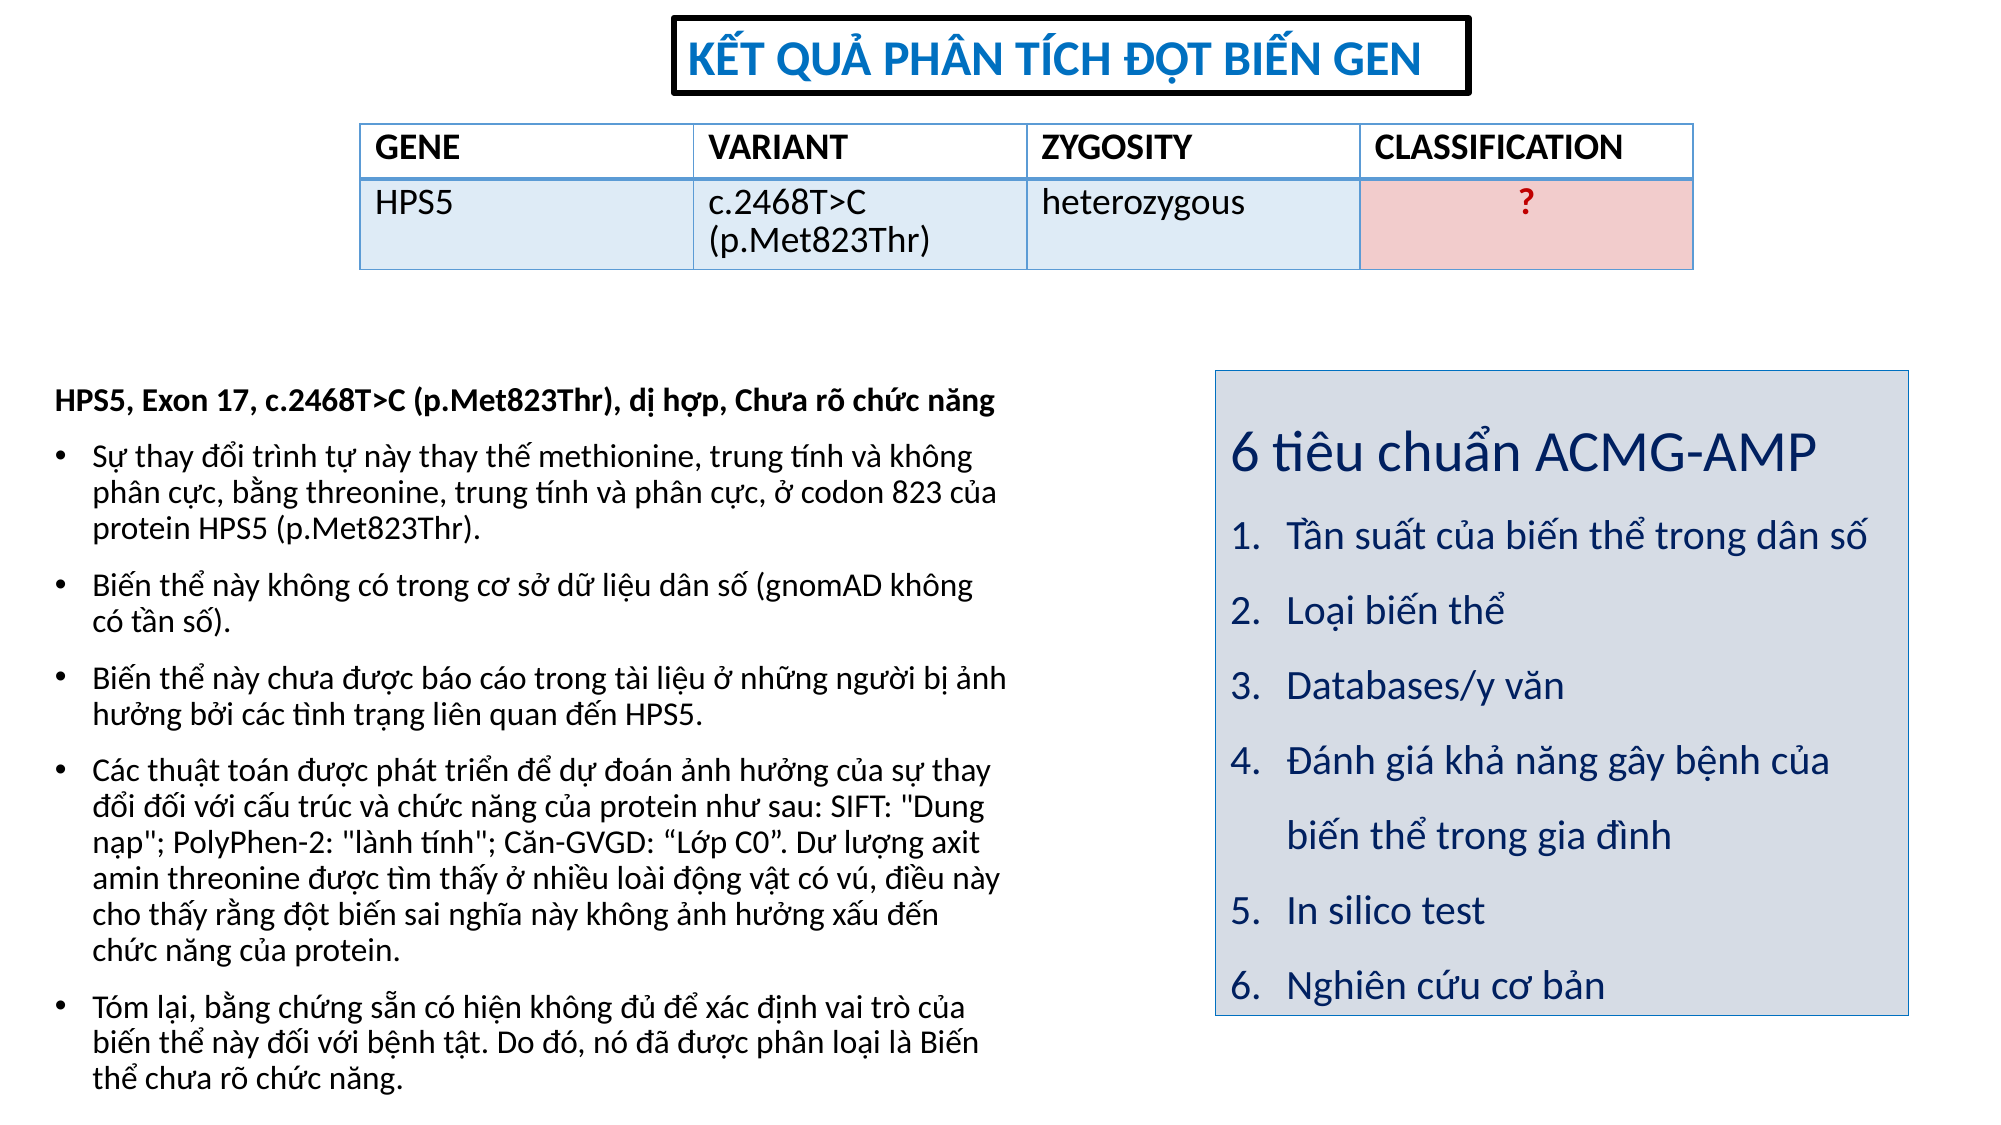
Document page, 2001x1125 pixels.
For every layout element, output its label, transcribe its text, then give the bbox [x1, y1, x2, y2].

table_cell HPS5 [361, 181, 693, 269]
text_box HPS5, Exon 17, c.2468T>C (p.Met823Thr), dị hợp, Chưa rõ chức năng Sự thay đổi trình tự này thay thế methionine, trung tính và không phân cực, bằng threonine, trung tính và phân cực, ở codon 823 của protein HPS5 (p.Met823Thr). Biến thể này không có trong cơ sở dữ liệu dân số (gnomAD không có tần số). Biến thể này chưa được báo cáo trong tài liệu ở những người bị ảnh hưởng bởi các tình trạng liên quan đến HPS5. Các thuật toán được phát triển để dự đoán ảnh hưởng của sự thay đổi đối với cấu trúc và chức năng của protein như sau: SIFT: "Dung nạp"; PolyPhen-2: "lành tính"; Căn-GVGD: “Lớp C0”. Dư lượng axit amin threonine được tìm thấy ở nhiều loài động vật có vú, điều này cho thấy rằng đột biến sai nghĩa này không ảnh hưởng xấu đến chức năng của protein. Tóm lại, bằng chứng sẵn có hiện không đủ để xác định vai trò của biến thể này đối với bệnh tật. Do đó, nó đã được phân loại là Biến thể chưa rõ chức năng. [39, 370, 1027, 1085]
text_box KẾT QUẢ PHÂN TÍCH ĐỘT BIẾN GEN [673, 18, 1469, 93]
table_header VARIANT [694, 125, 1026, 177]
table_header CLASSIFICATION [1361, 125, 1692, 177]
table_header ZYGOSITY [1028, 125, 1359, 177]
table_header GENE [361, 125, 693, 177]
table_cell heterozygous [1028, 181, 1359, 269]
table_cell c.2468T>C (p.Met823Thr) [694, 181, 1026, 269]
table_cell ? [1361, 181, 1692, 269]
text_box 6 tiêu chuẩn ACMG-AMP Tần suất của biến thể trong dân số Loại biến thể Databases/y văn Đánh giá khả năng gây bệnh của biến thể trong gia đình In silico test Nghiên cứu cơ bản [1215, 370, 1909, 1016]
